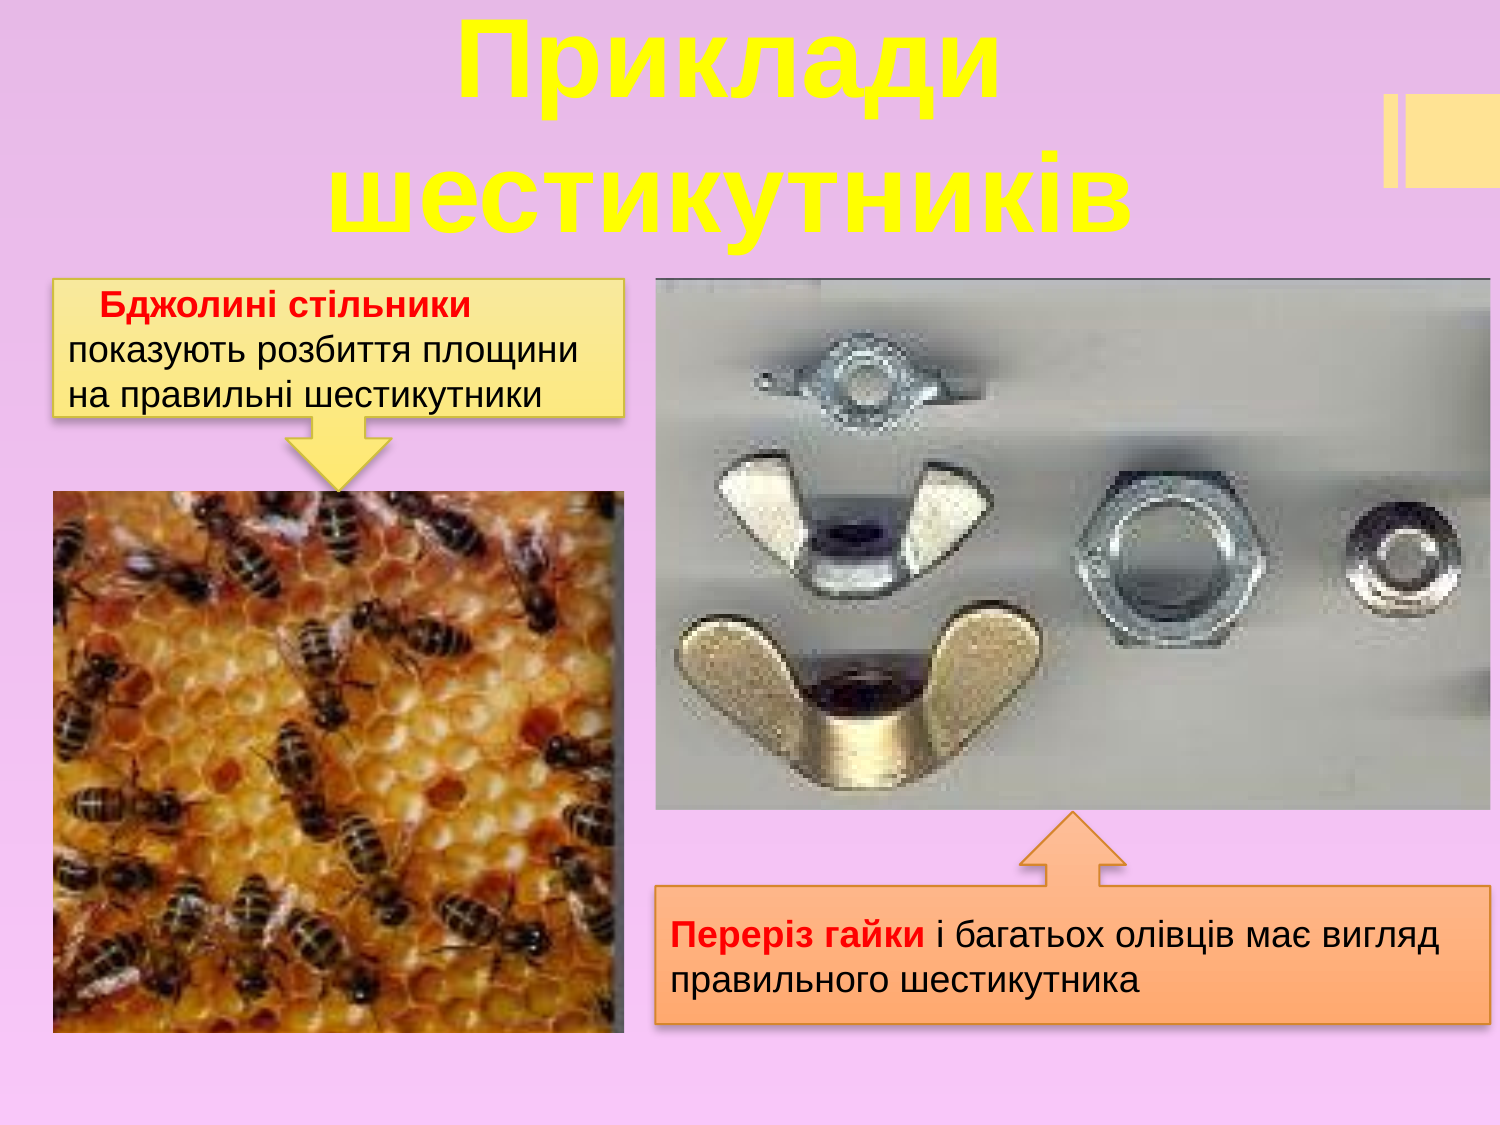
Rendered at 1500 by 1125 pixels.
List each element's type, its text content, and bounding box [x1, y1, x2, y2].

title Приклади шестикутників [100, 19, 1360, 263]
picture [52, 491, 625, 1034]
text_box Переріз гайки і багатьох олівців має вигляд правильного шестикутника [654, 821, 1492, 1026]
text_box Бджолині стільники показують розбиття площини на правильні шестикутники [52, 277, 626, 491]
picture [654, 278, 1491, 810]
